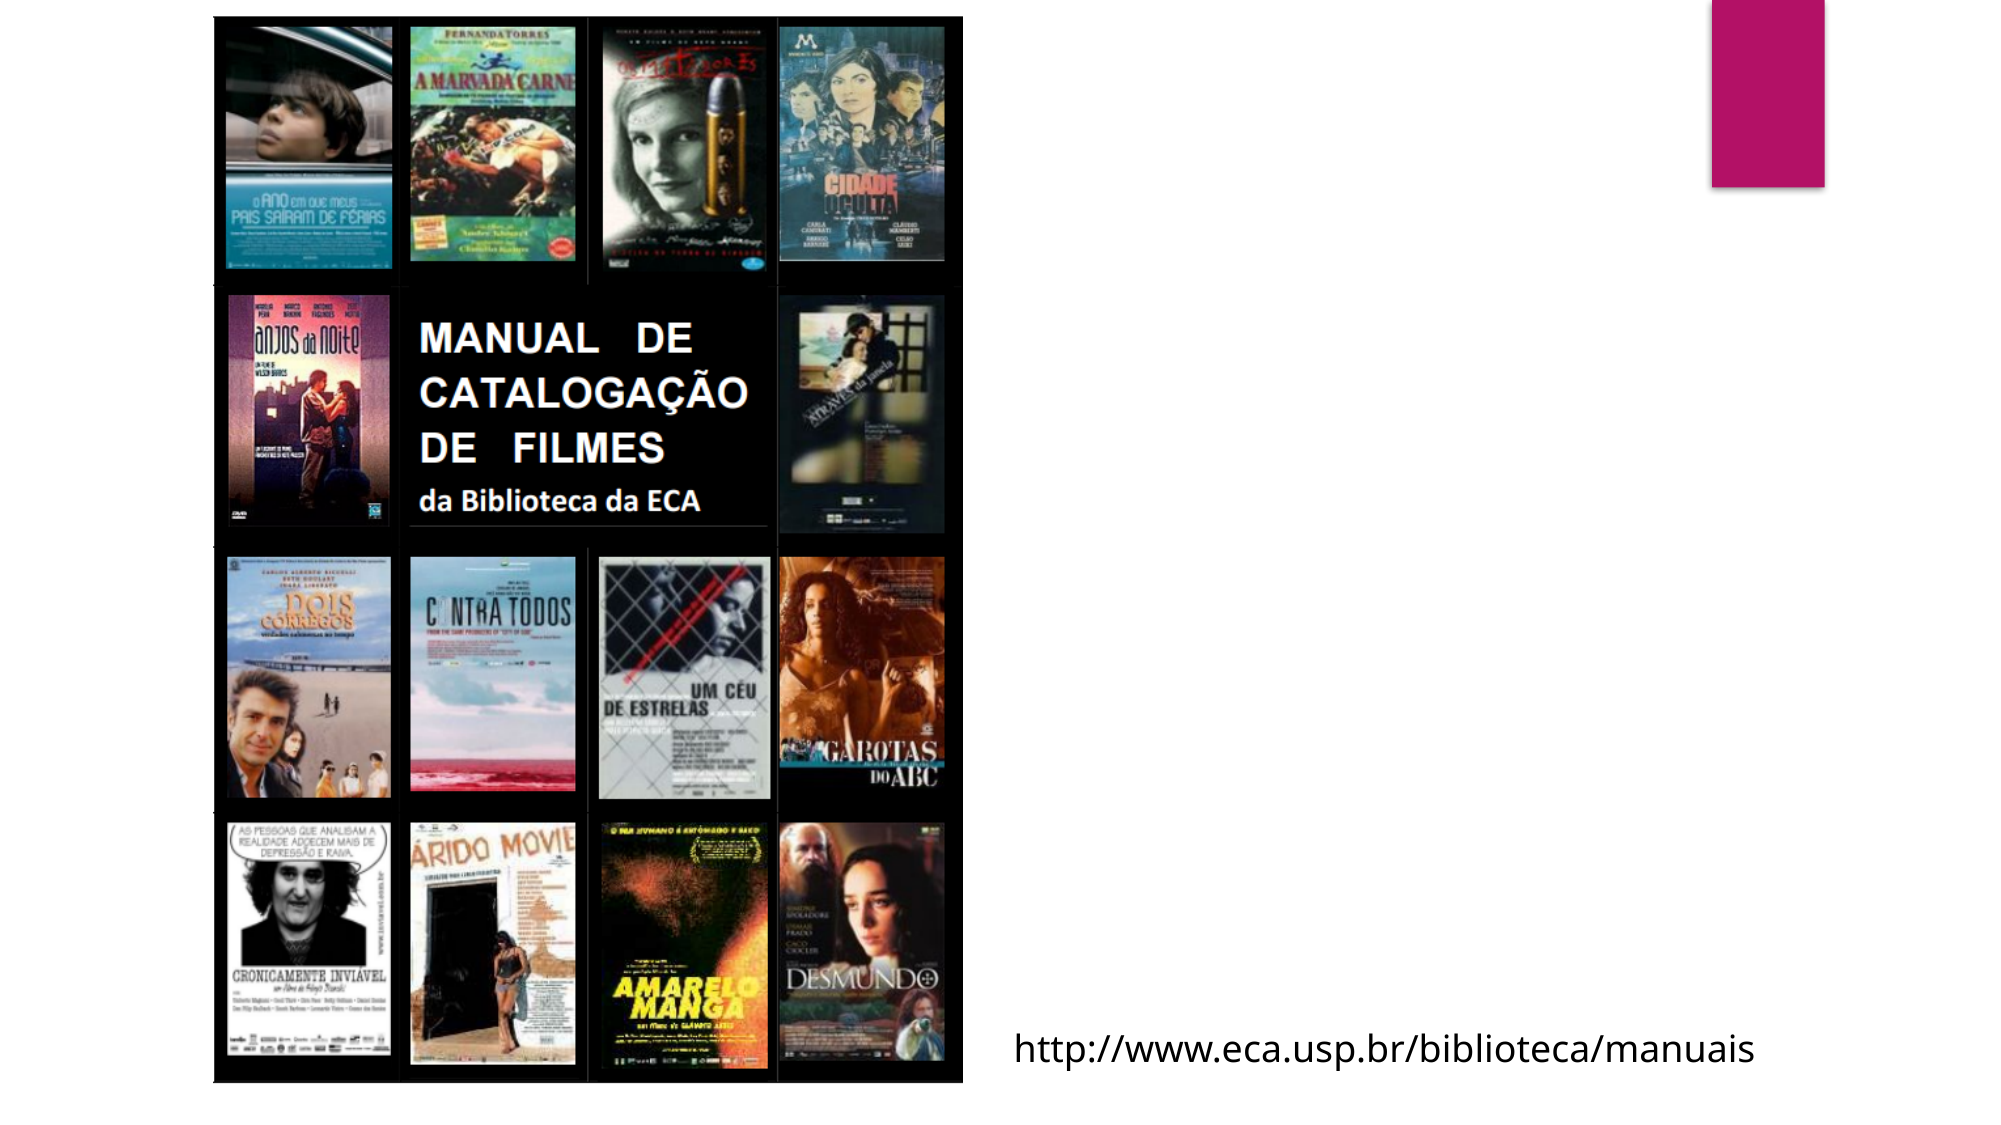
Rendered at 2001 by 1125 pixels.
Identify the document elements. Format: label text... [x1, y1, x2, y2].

text_box http://www.eca.usp.br/biblioteca/manuais [999, 1017, 1861, 1077]
picture [213, 6, 963, 1092]
